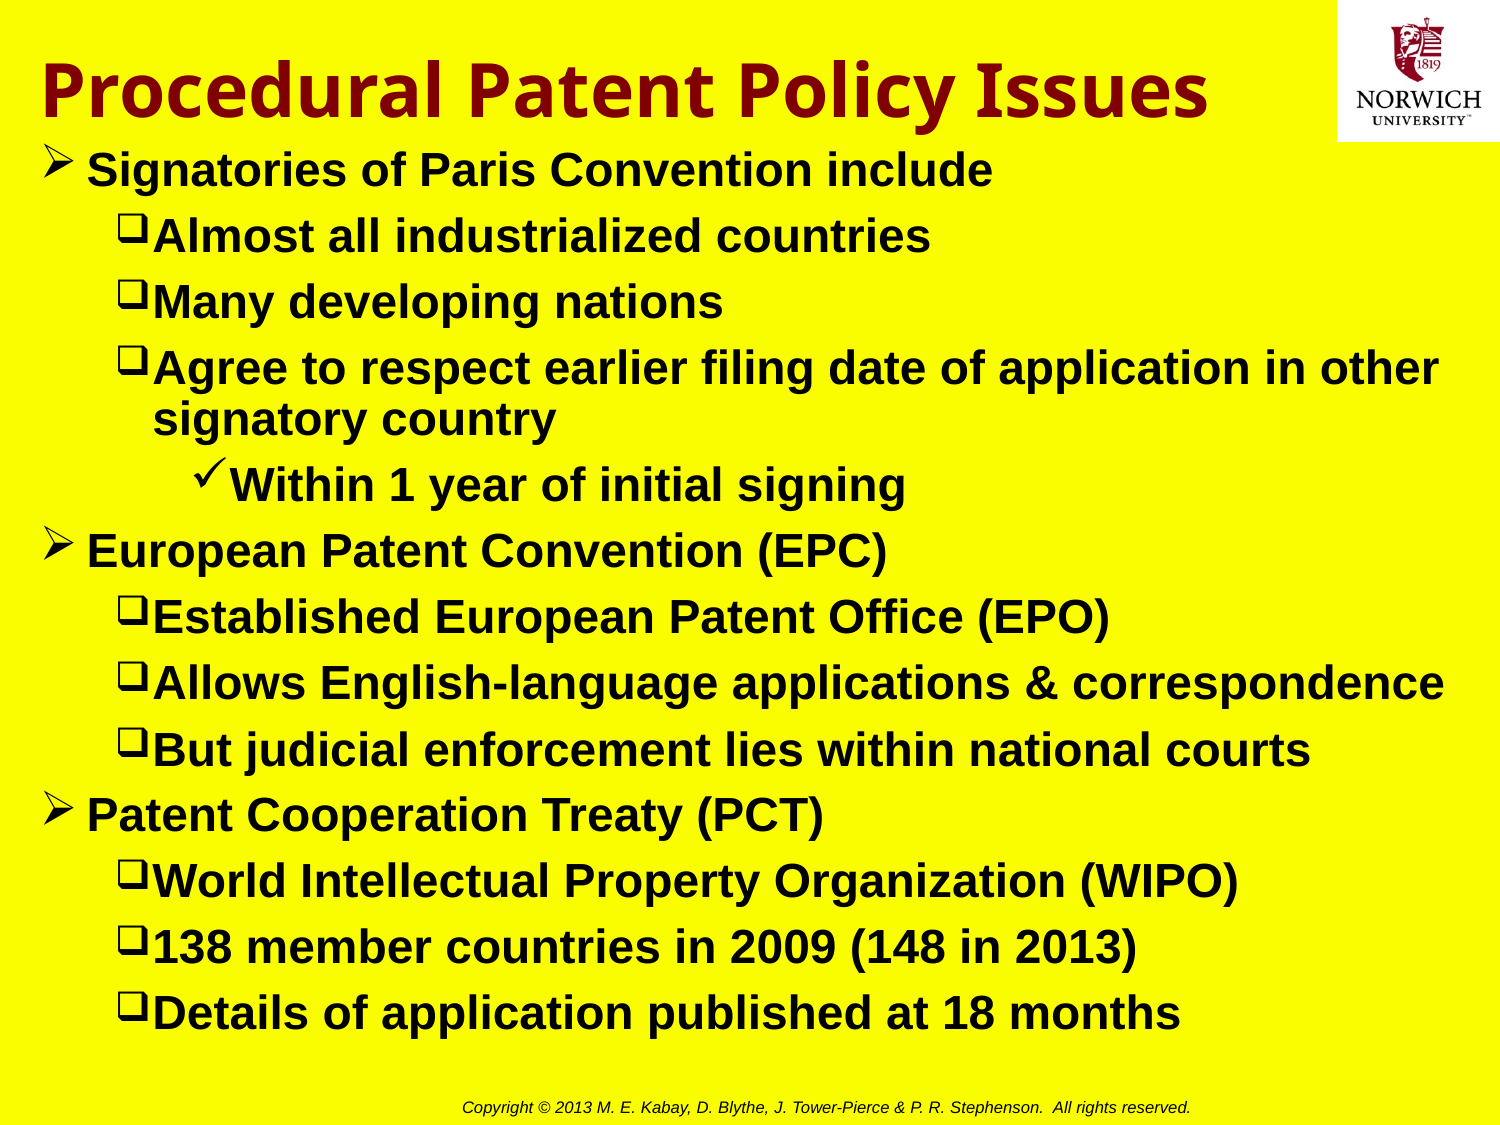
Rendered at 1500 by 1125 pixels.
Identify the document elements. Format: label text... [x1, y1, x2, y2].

title Procedural Patent Policy Issues [24, 24, 1338, 136]
picture [1337, 0, 1500, 142]
list Signatories of Paris Convention include Almost all industrialized countries Many developing nations Agree to respect earlier filing date of application in other signatory country Within 1 year of initial signing European Patent Convention (EPC) Established European Patent Office (EPO) Allows English-language applications & correspondence But judicial enforcement lies within national courts Patent Cooperation Treaty (PCT) World Intellectual Property Organization (WIPO) 138 member countries in 2009 (148 in 2013) Details of application published at 18 months [24, 136, 1463, 1076]
